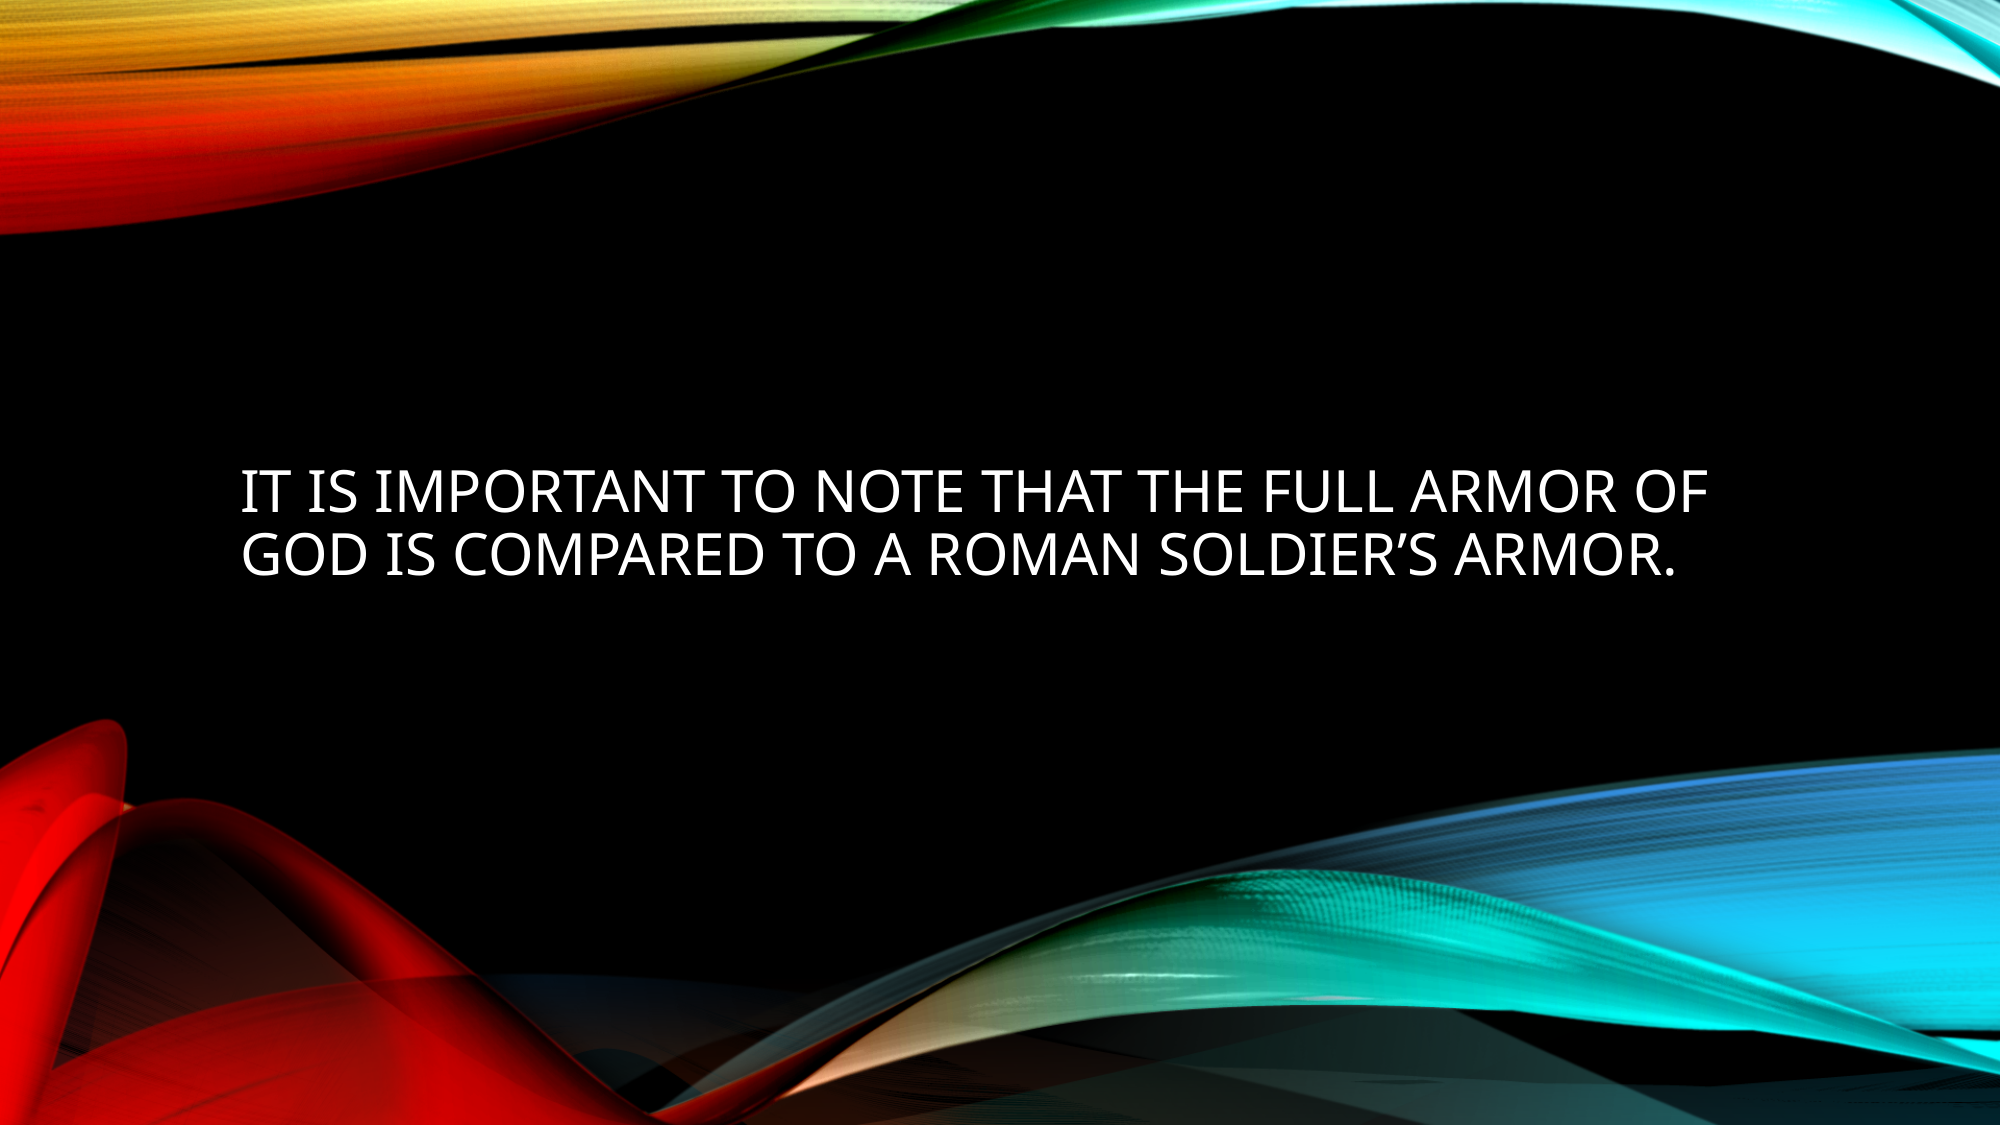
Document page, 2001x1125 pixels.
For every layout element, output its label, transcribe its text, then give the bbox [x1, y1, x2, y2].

picture [0, 0, 2000, 237]
title It is important to note that the full armor of god is compared to a roman soldier’s armor. [225, 295, 1775, 596]
picture [0, 717, 2000, 1125]
